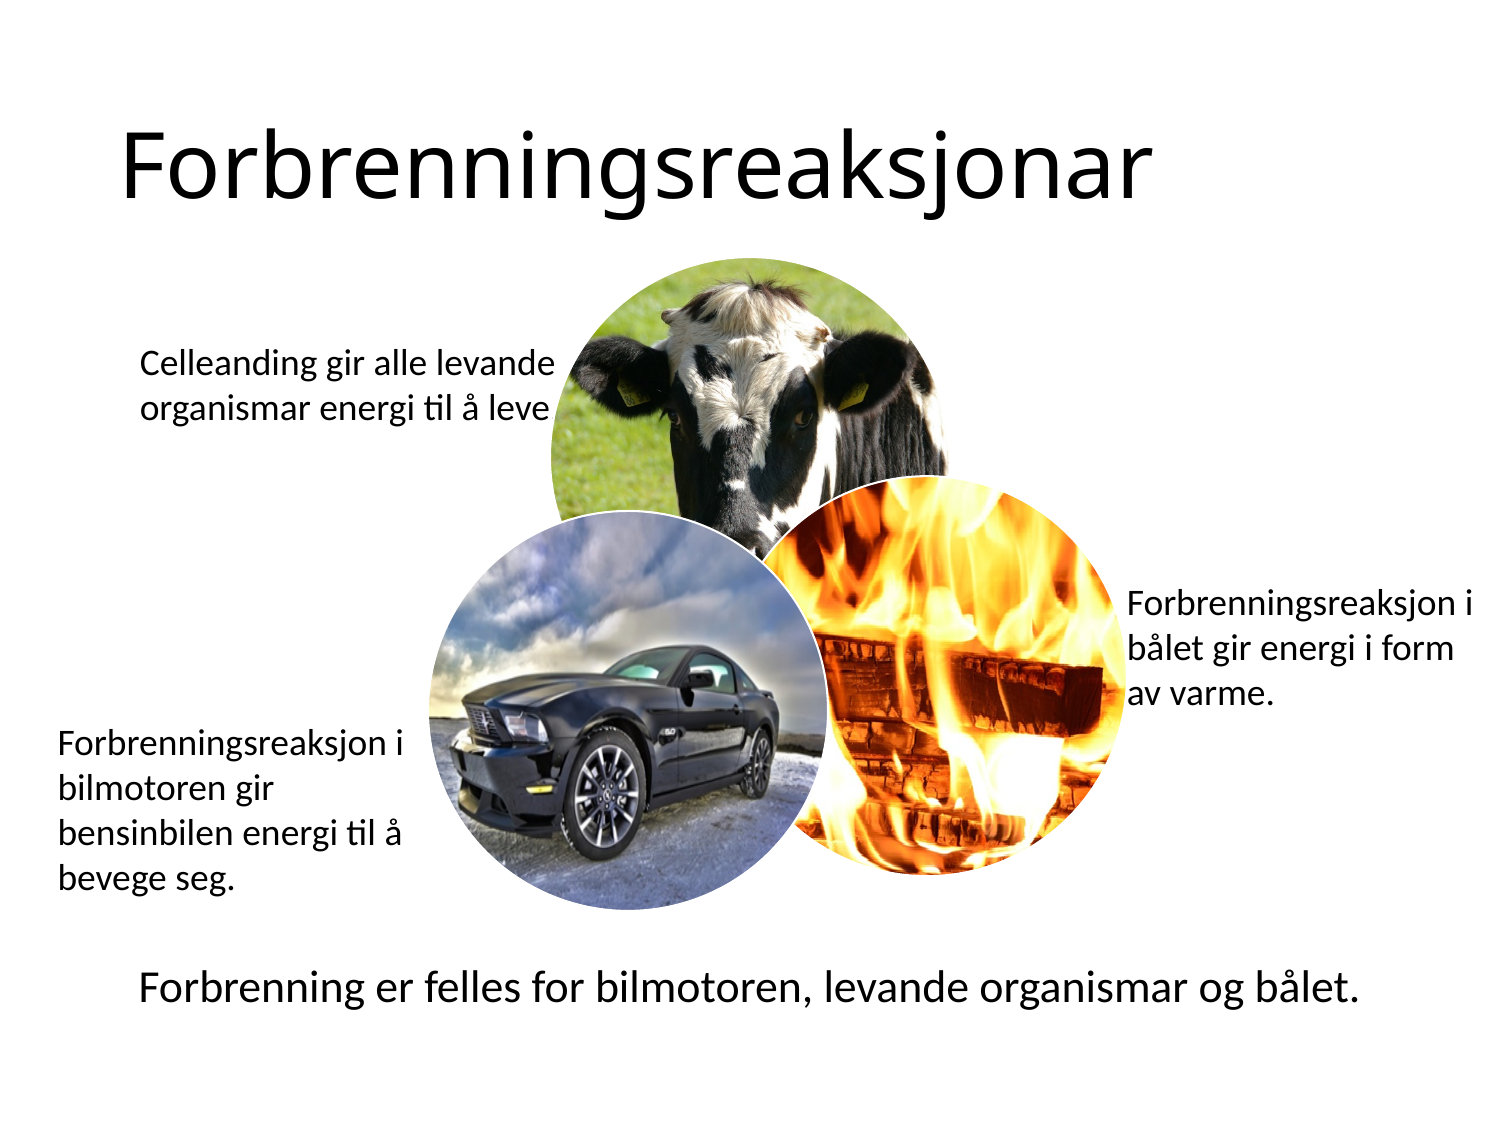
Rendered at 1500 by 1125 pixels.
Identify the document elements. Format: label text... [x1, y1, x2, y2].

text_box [249, 248, 1250, 916]
text_box Forbrenningsreaksjon i bålet gir energi i form av varme. [1250, 570, 1490, 720]
text_box Forbrenning er felles for bilmotoren, levande organismar og bålet. [75, 949, 1424, 1032]
text_box Forbrenningsreaksjon i bilmotoren gir bensinbilen energi til å bevege seg. [42, 710, 249, 906]
title Forbrenningsreaksjonar [103, 59, 1397, 278]
text_box Celleanding gir alle levande organismar energi til å leve. [125, 330, 249, 436]
